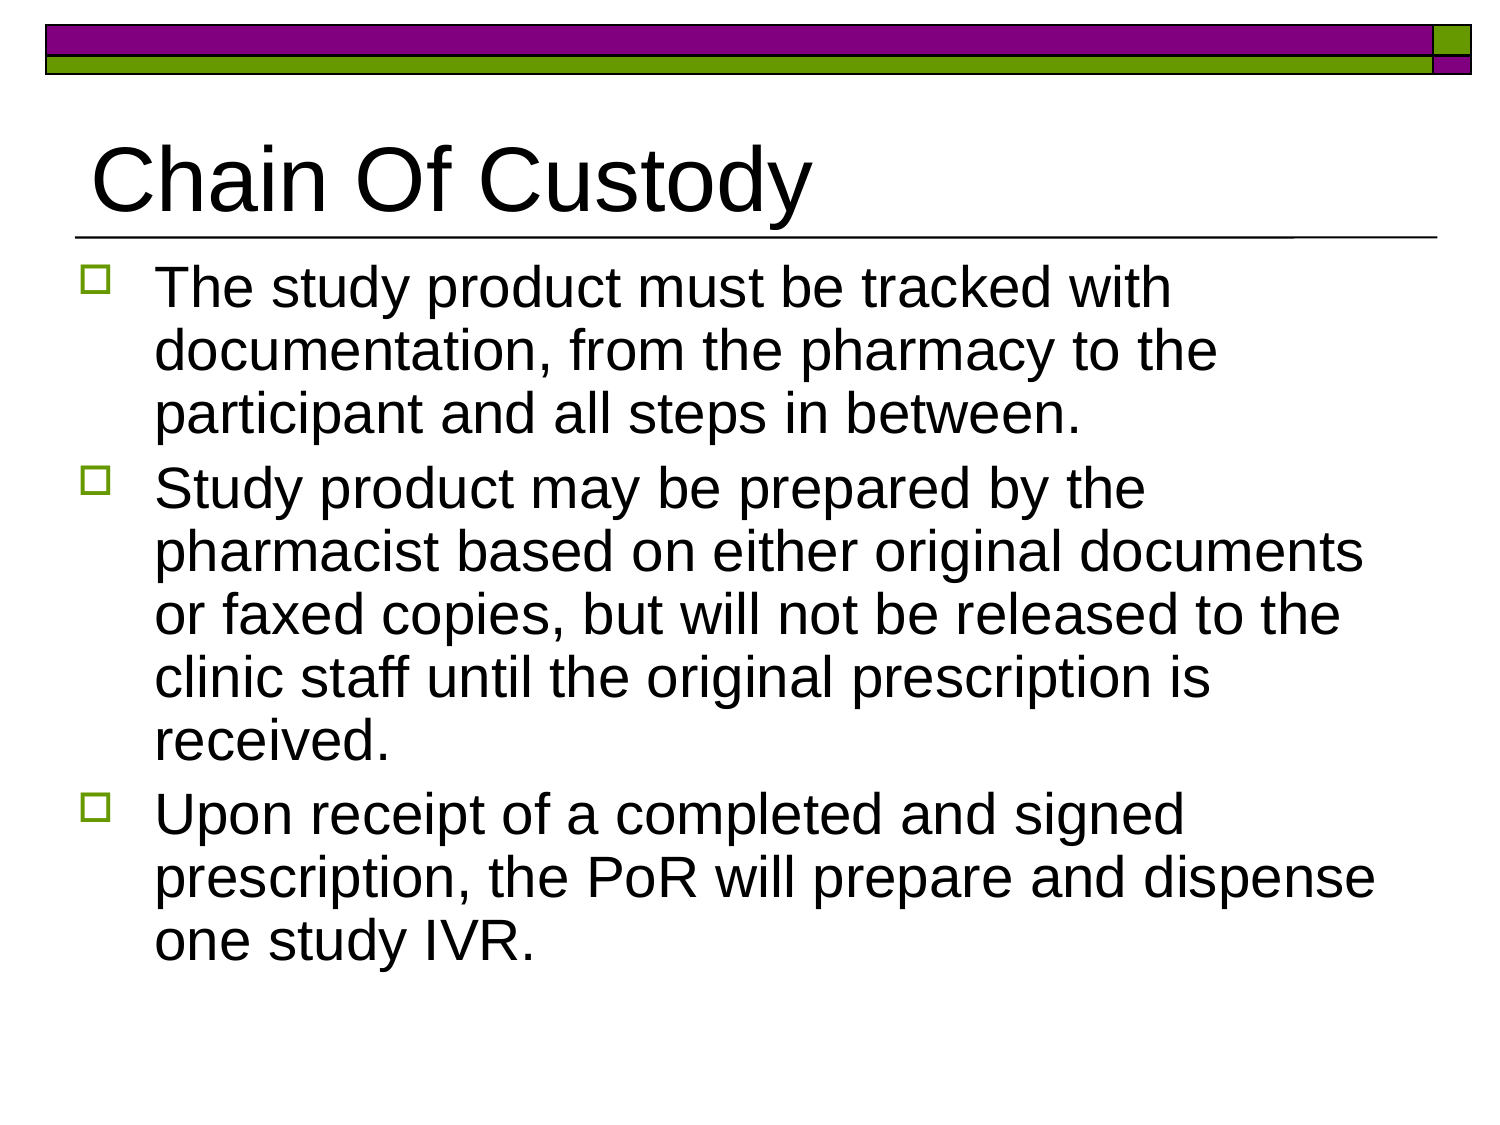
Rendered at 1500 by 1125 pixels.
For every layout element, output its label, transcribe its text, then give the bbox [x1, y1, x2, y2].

list The study product must be tracked with documentation, from the pharmacy to the participant and all steps in between. Study product may be prepared by the pharmacist based on either original documents or faxed copies, but will not be released to the clinic staff until the original prescription is received. Upon receipt of a completed and signed prescription, the PoR will prepare and dispense one study IVR. [62, 249, 1413, 1013]
title Chain Of Custody [74, 49, 1426, 238]
